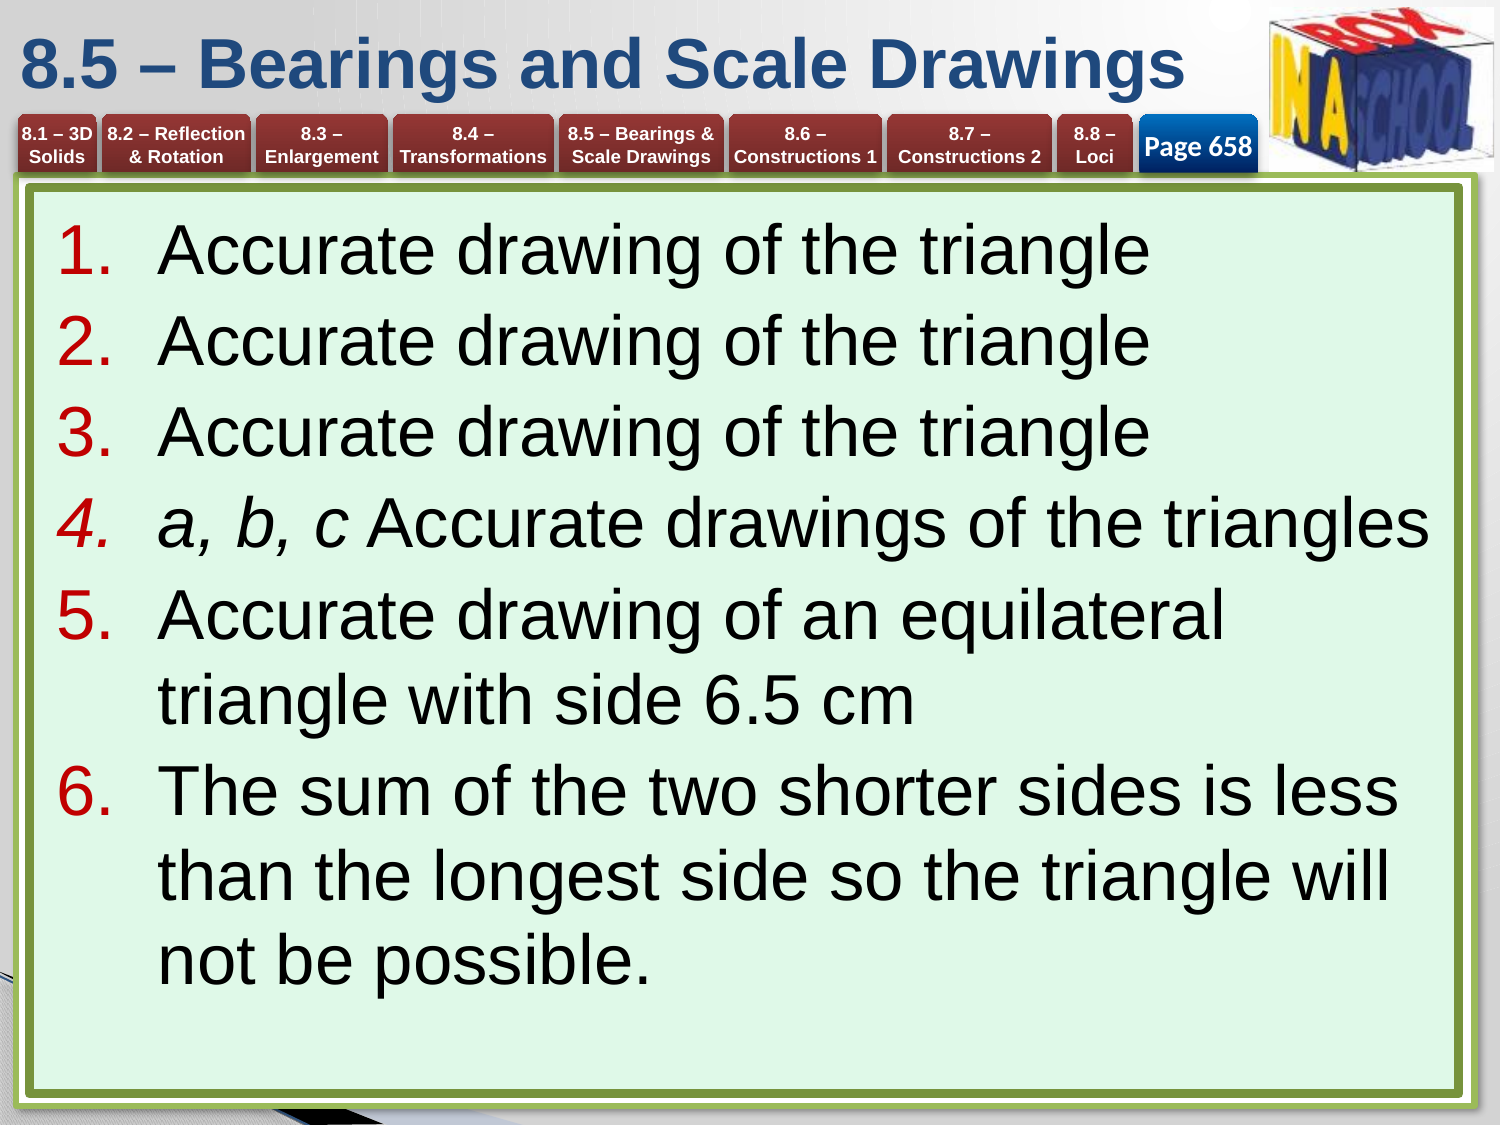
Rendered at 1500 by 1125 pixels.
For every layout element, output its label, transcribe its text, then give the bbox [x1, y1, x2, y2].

picture [1269, 7, 1495, 172]
picture [281, 1114, 303, 1125]
text_box Page 658 [1139, 114, 1258, 173]
title 8.5 – Bearings and Scale Drawings [5, 7, 1270, 114]
text_box Accurate drawing of the triangle Accurate drawing of the triangle Accurate drawing of the triangle a, b, c Accurate drawings of the triangles Accurate drawing of an equilateral triangle with side 6.5 cm The sum of the two shorter sides is less than the longest side so the triangle will not be possible. [41, 196, 1447, 1007]
